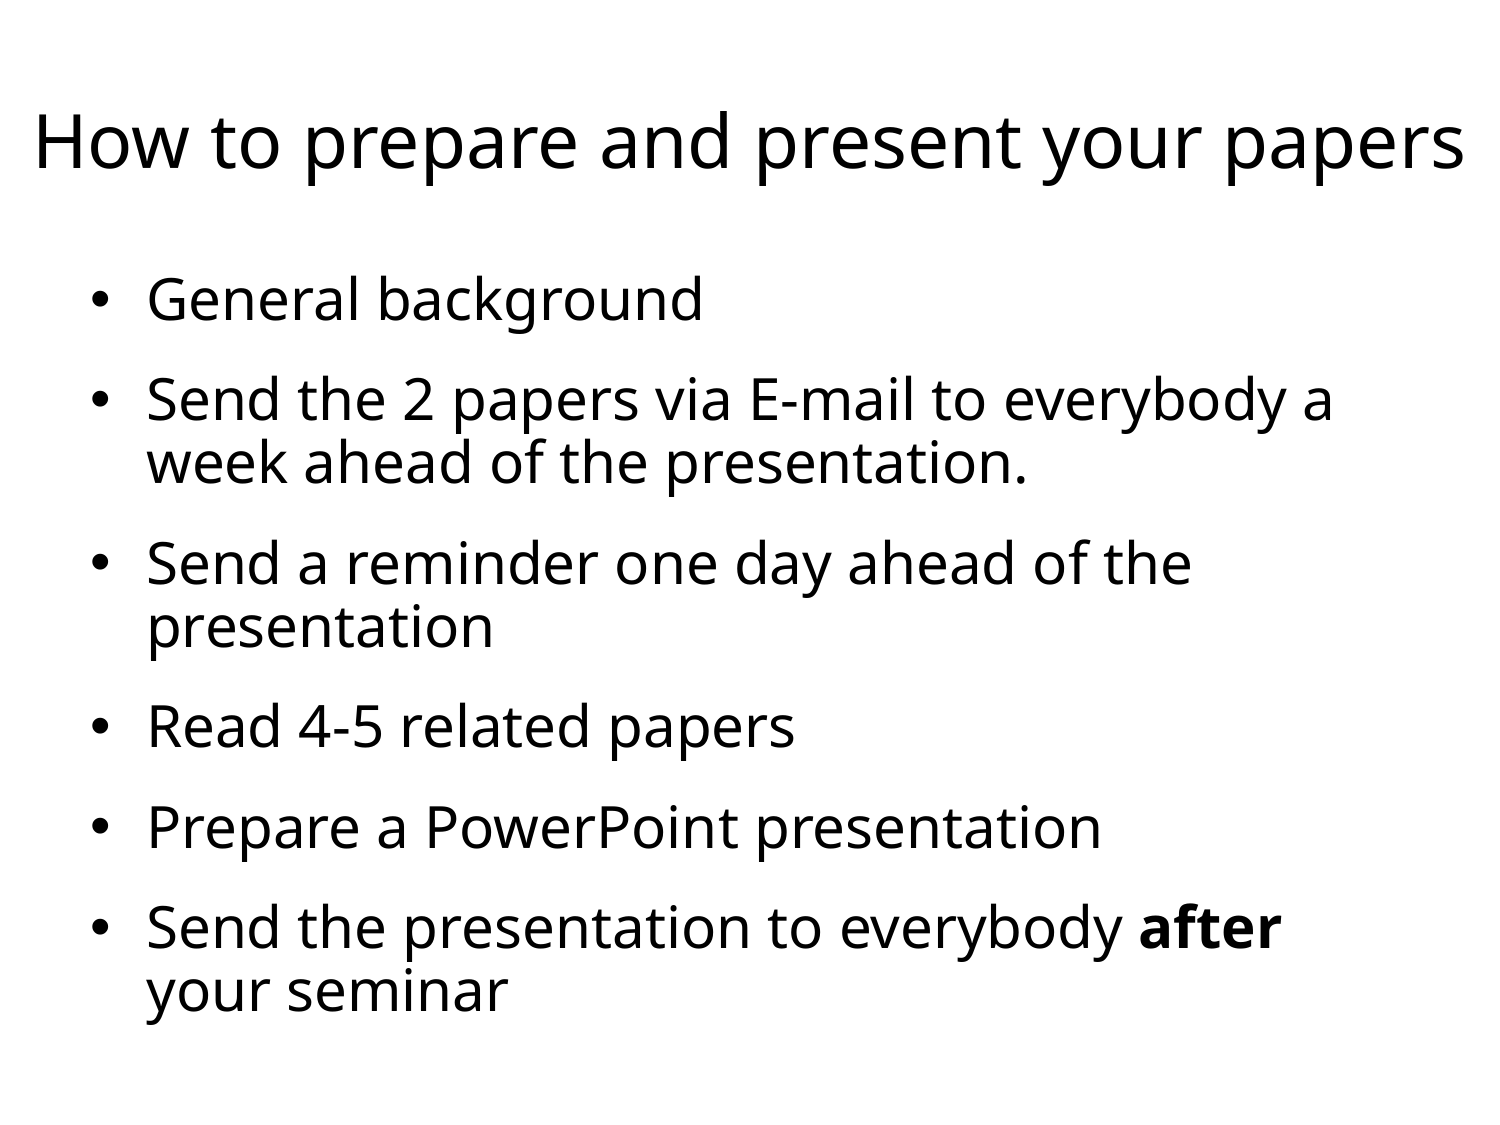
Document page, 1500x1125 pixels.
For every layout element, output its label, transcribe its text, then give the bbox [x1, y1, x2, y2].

list General background Send the 2 papers via E-mail to everybody a week ahead of the presentation. Send a reminder one day ahead of the presentation Read 4-5 related papers Prepare a PowerPoint presentation Send the presentation to everybody after your seminar [75, 262, 1425, 1005]
title How to prepare and present your papers [0, 45, 1500, 233]
